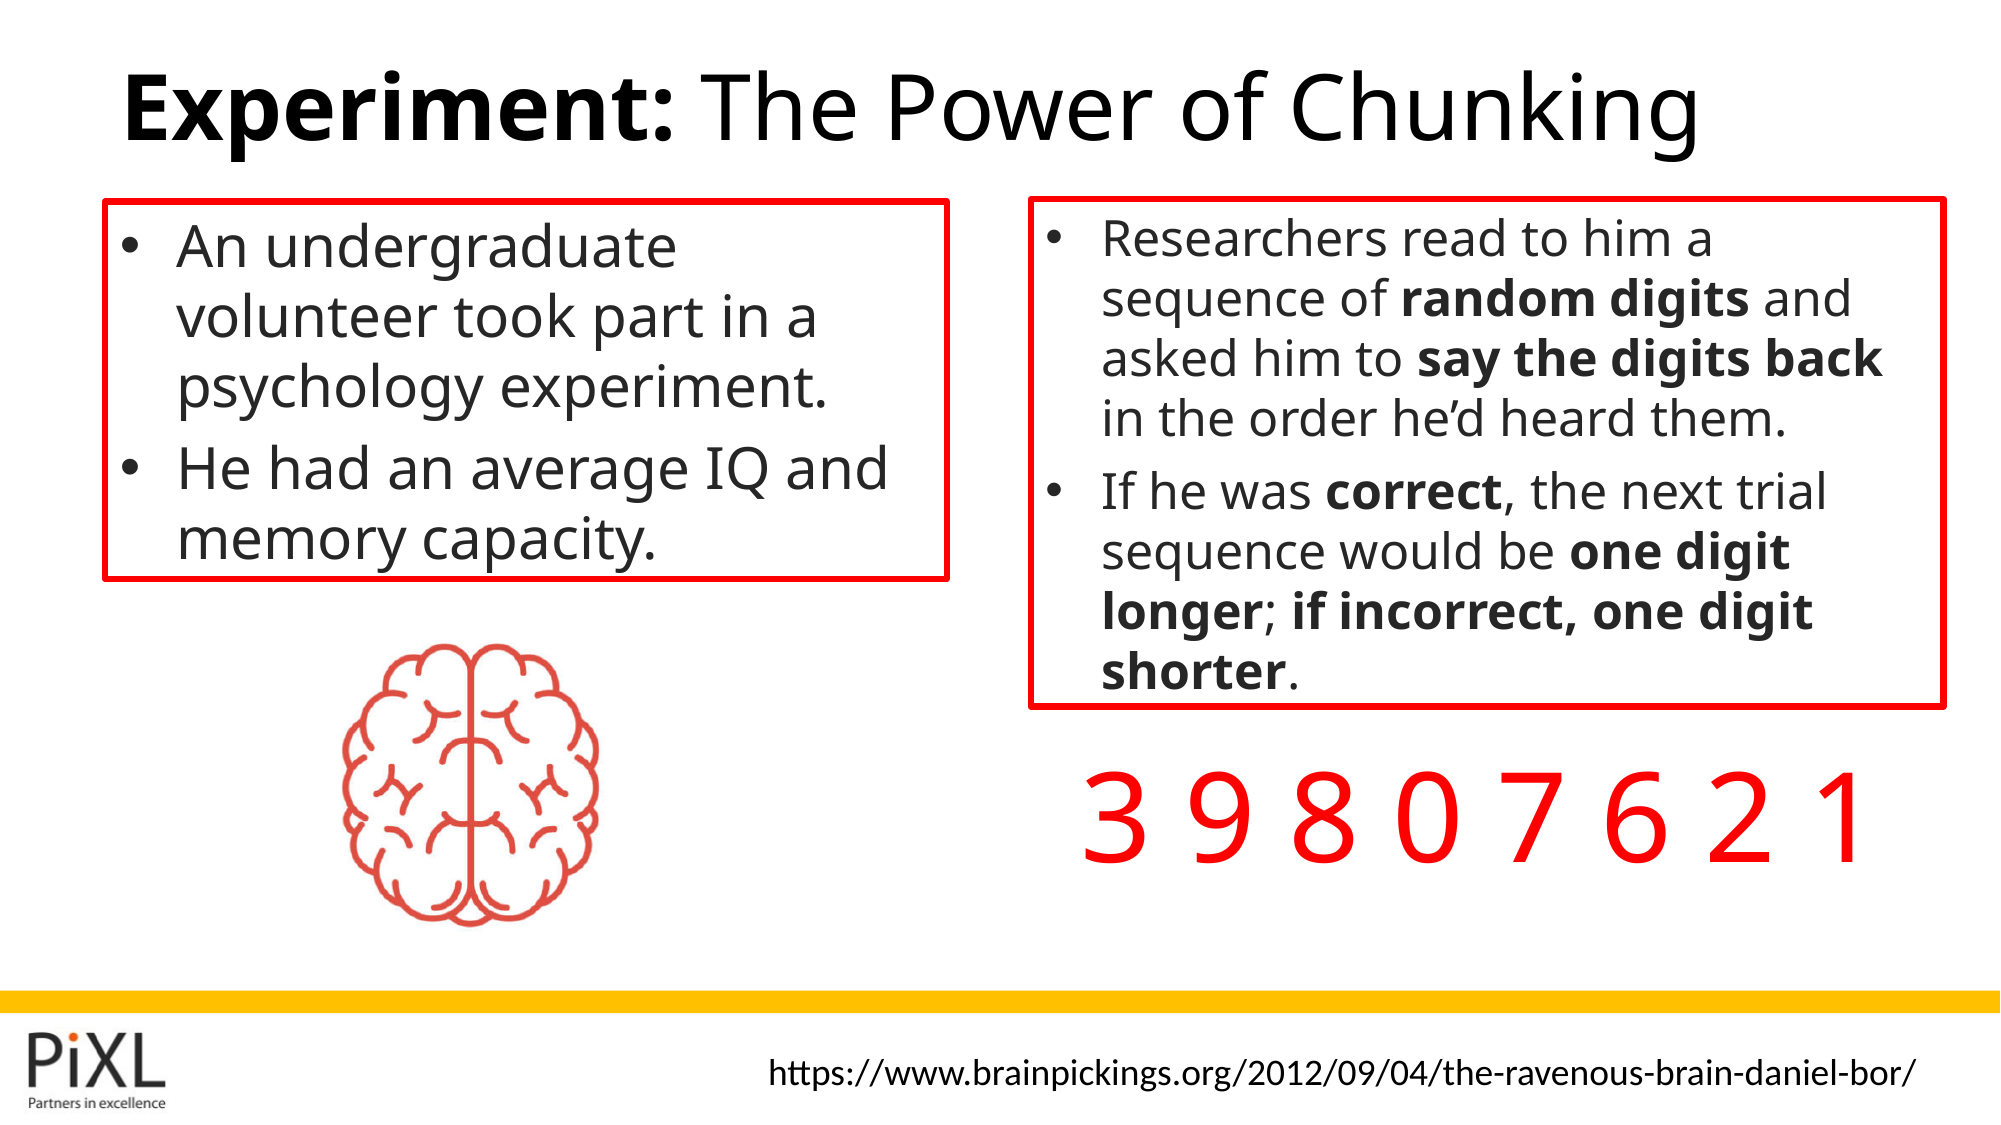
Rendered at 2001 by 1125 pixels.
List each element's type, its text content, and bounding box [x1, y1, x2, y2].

picture [268, 582, 641, 978]
text_box Researchers read to him a sequence of random digits and asked him to say the digits back in the order he’d heard them. If he was correct, the next trial sequence would be one digit longer; if incorrect, one digit shorter. [1030, 199, 1944, 707]
text_box [0, 990, 2000, 1014]
text_box https://www.brainpickings.org/2012/09/04/the-ravenous-brain-daniel-bor/ [753, 1040, 2000, 1101]
text_box An undergraduate volunteer took part in a psychology experiment. He had an average IQ and memory capacity. [104, 201, 947, 579]
text_box 3 9 8 0 7 6 2 1 [1006, 730, 1968, 895]
text_box Experiment: The Power of Chunking [104, 47, 1830, 175]
picture [23, 1027, 170, 1114]
